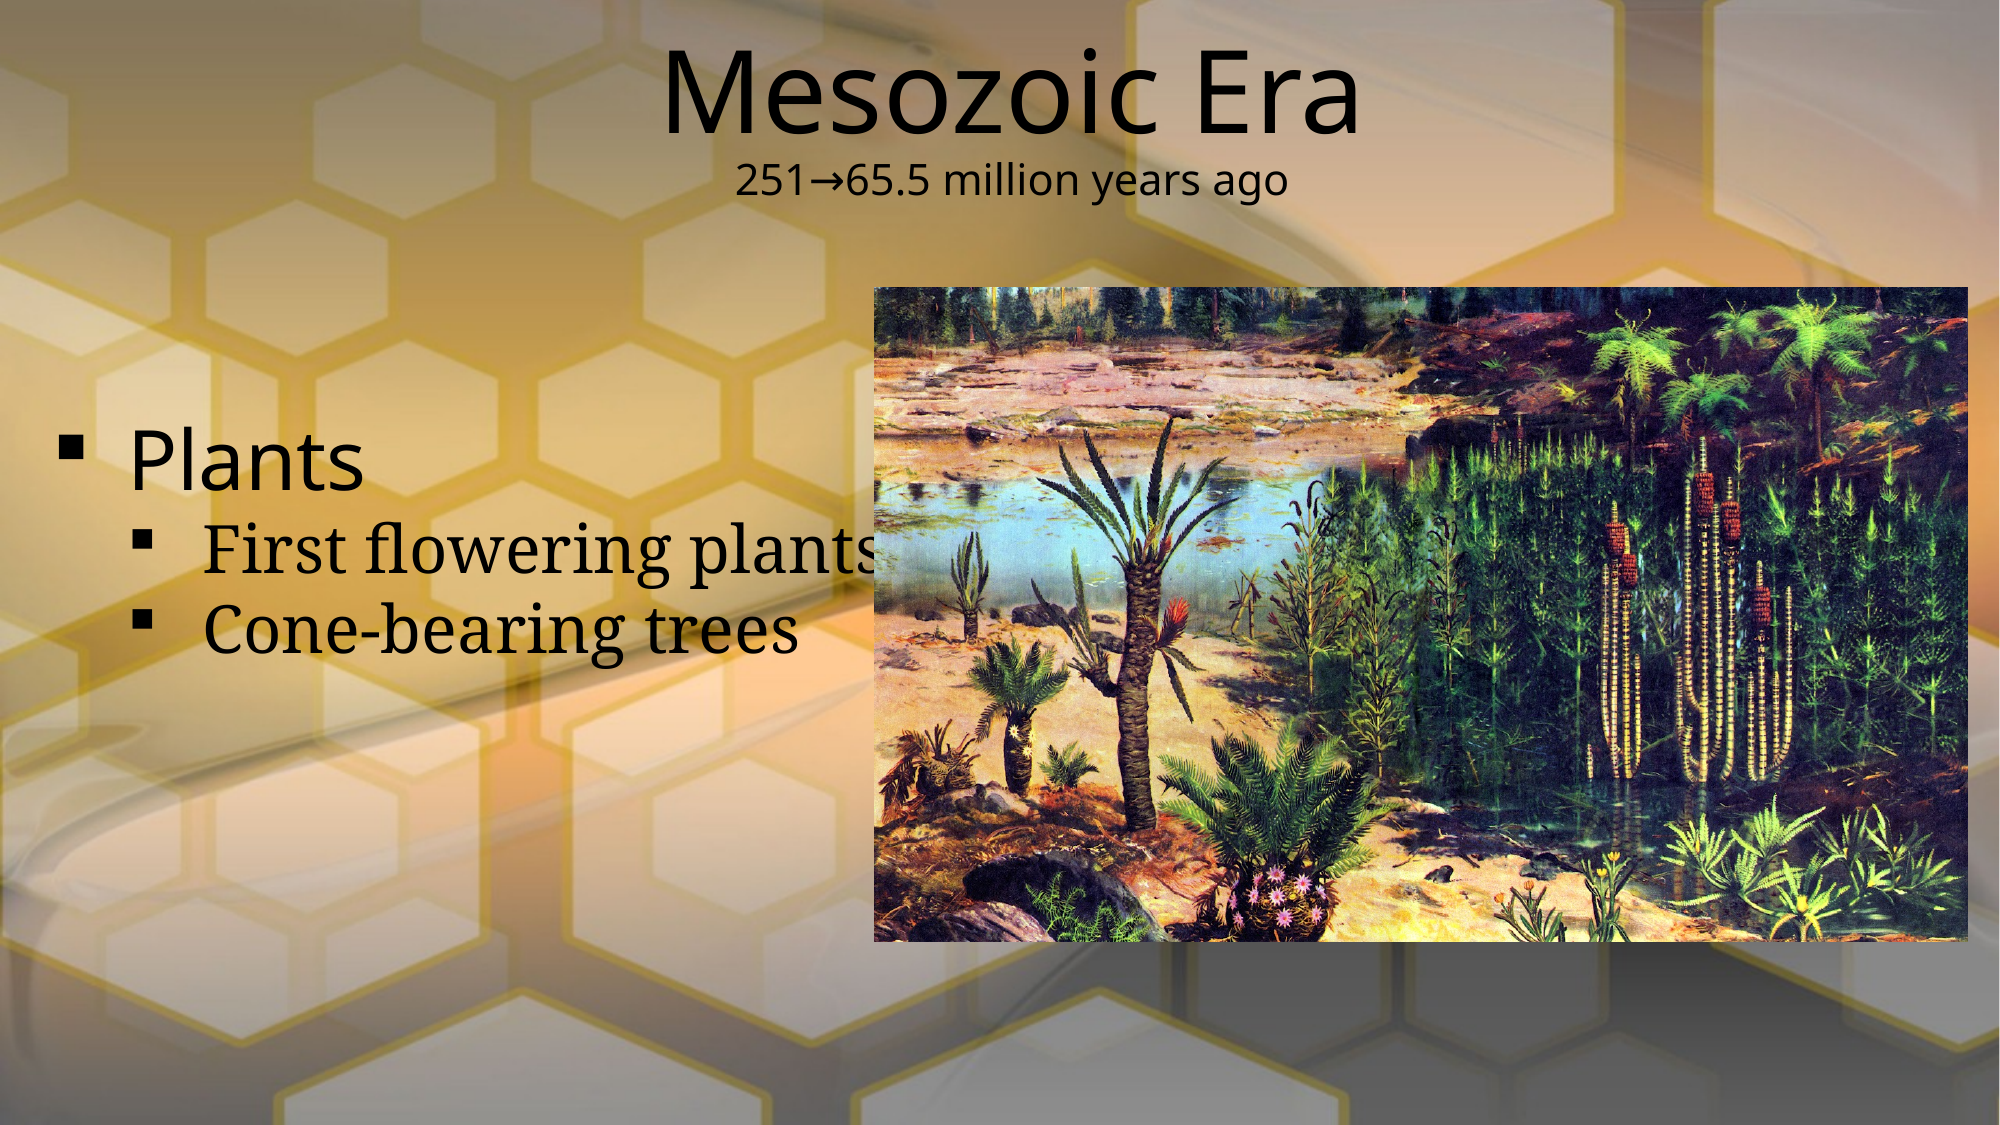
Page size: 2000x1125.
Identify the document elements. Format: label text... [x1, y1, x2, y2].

text_box Plants First flowering plants Cone-bearing trees [0, 399, 874, 915]
title Mesozoic Era 251→65.5 million years ago [224, 24, 1800, 213]
picture [0, 0, 2000, 1125]
